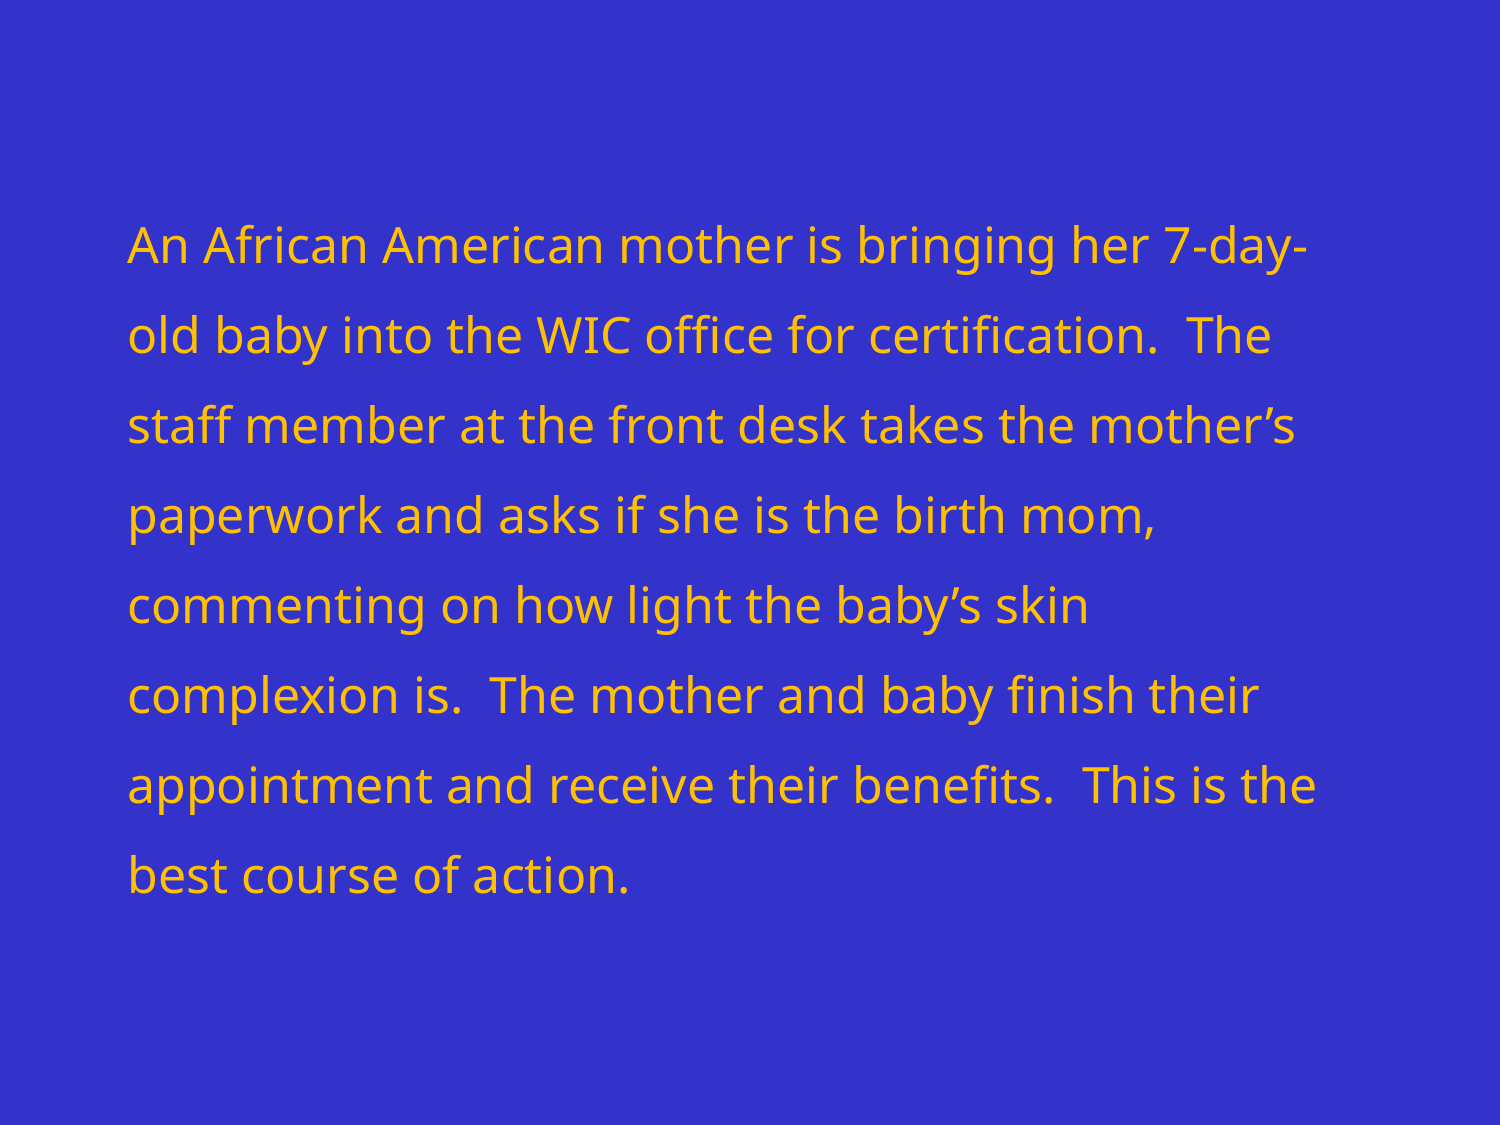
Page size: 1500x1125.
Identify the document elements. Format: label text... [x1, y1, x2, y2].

title An African American mother is bringing her 7-day-old baby into the WIC office for certification. The staff member at the front desk takes the mother’s paperwork and asks if she is the birth mom, commenting on how light the baby’s skin complexion is. The mother and baby finish their appointment and receive their benefits. This is the best course of action. [112, 112, 1388, 975]
